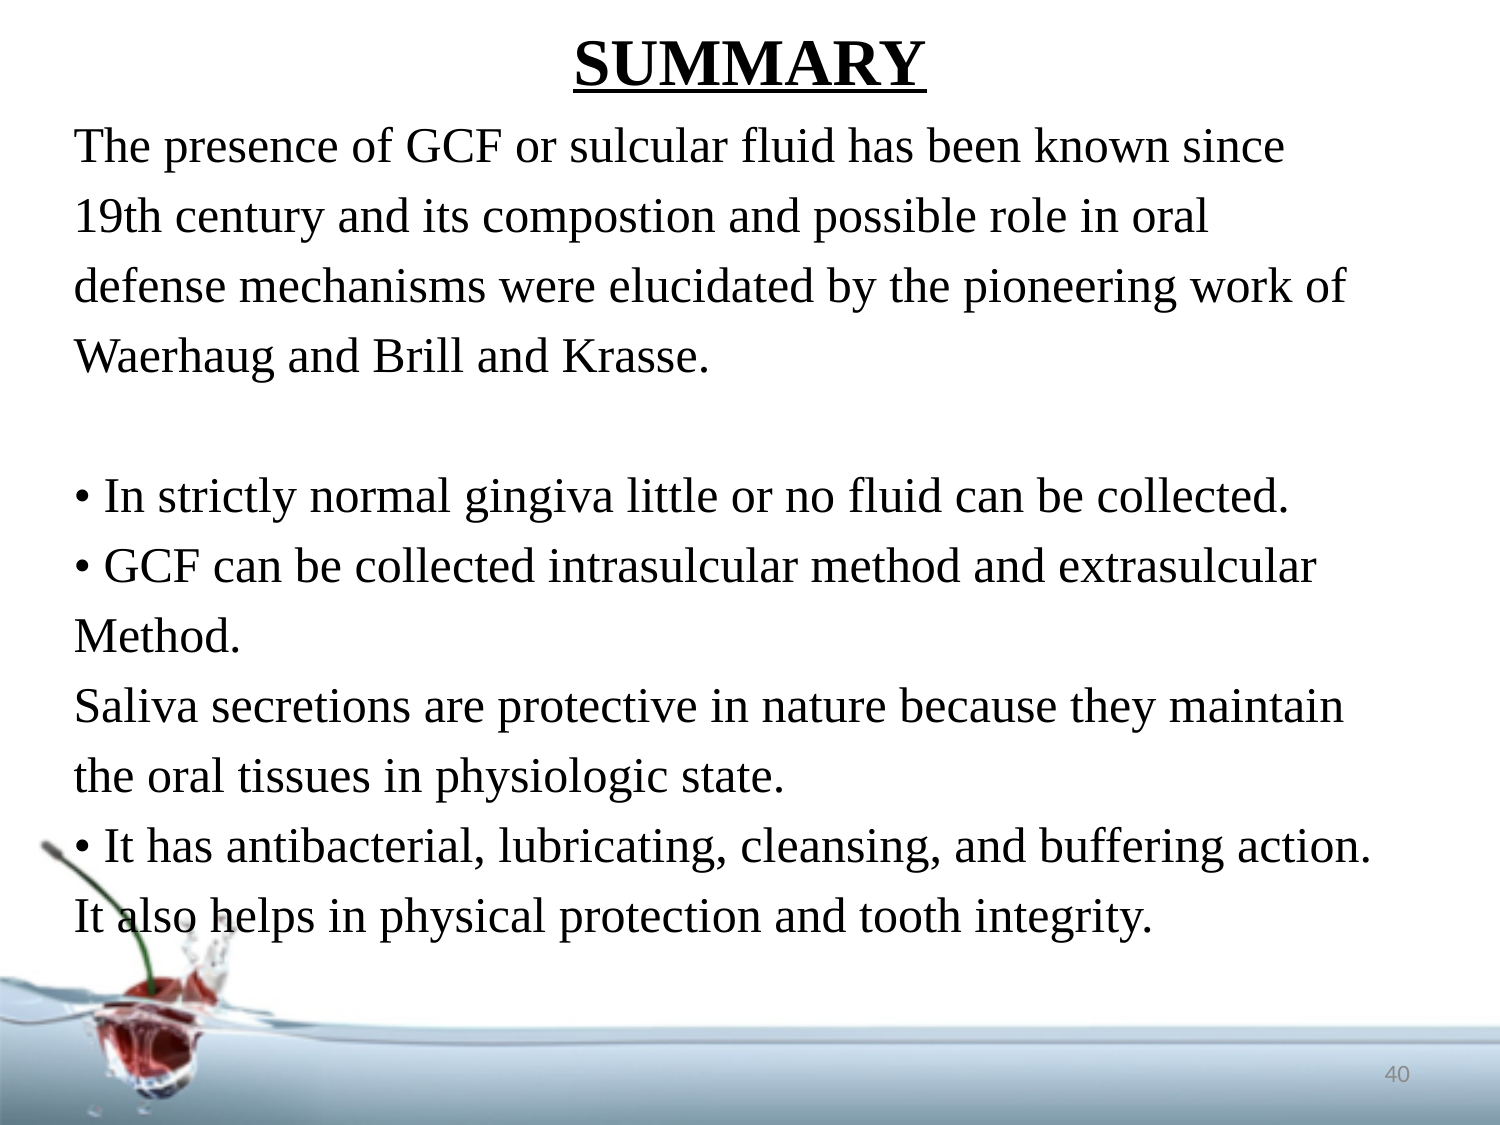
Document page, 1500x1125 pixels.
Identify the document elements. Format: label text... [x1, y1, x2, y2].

picture [0, 118, 1500, 1125]
list The presence of GCF or sulcular fluid has been known since 19th century and its compostion and possible role in oral defense mechanisms were elucidated by the pioneering work of Waerhaug and Brill and Krasse. • In strictly normal gingiva little or no fluid can be collected. • GCF can be collected intrasulcular method and extrasulcular Method. Saliva secretions are protective in nature because they maintain the oral tissues in physiologic state. • It has antibacterial, lubricating, cleansing, and buffering action. It also helps in physical protection and tooth integrity. [58, 105, 1500, 1043]
title SUMMARY [0, 0, 1500, 118]
slide_number 40 [1074, 1042, 1425, 1103]
